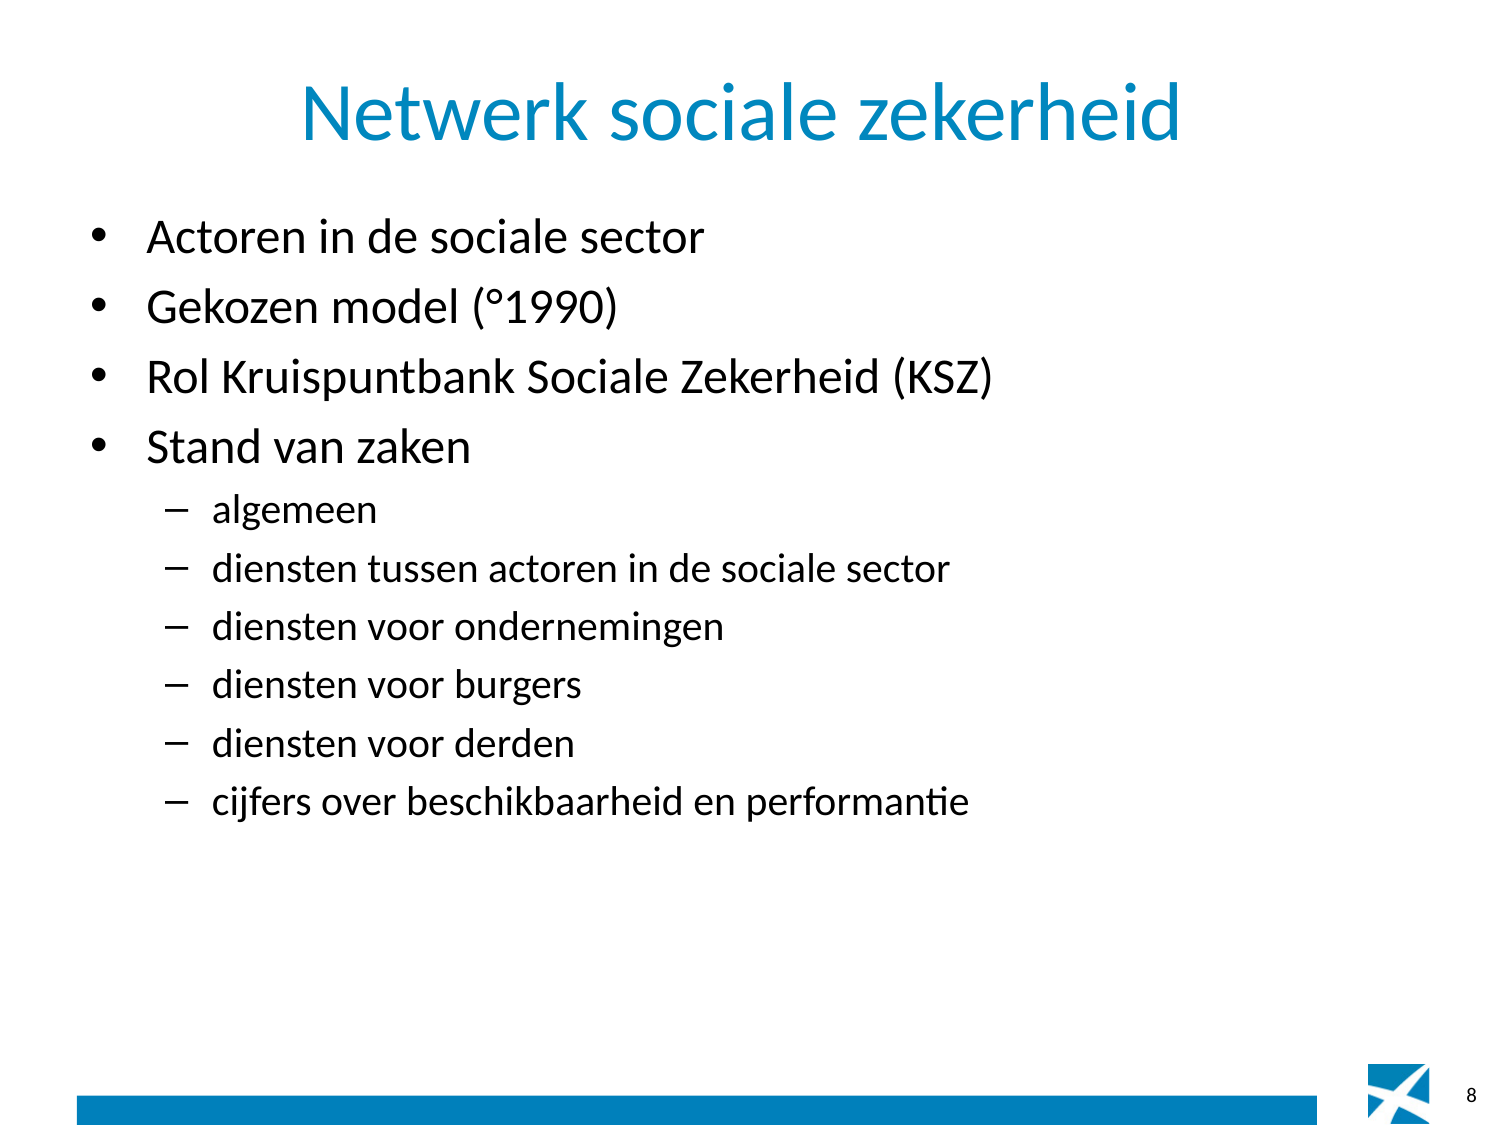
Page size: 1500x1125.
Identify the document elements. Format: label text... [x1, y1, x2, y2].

title Netwerk sociale zekerheid [76, 31, 1427, 183]
list Actoren in de sociale sector Gekozen model (°1990) Rol Kruispuntbank Sociale Zekerheid (KSZ) Stand van zaken algemeen diensten tussen actoren in de sociale sector diensten voor ondernemingen diensten voor burgers diensten voor derden cijfers over beschikbaarheid en performantie [75, 196, 1425, 1035]
slide_number 8 [1368, 1064, 1492, 1125]
